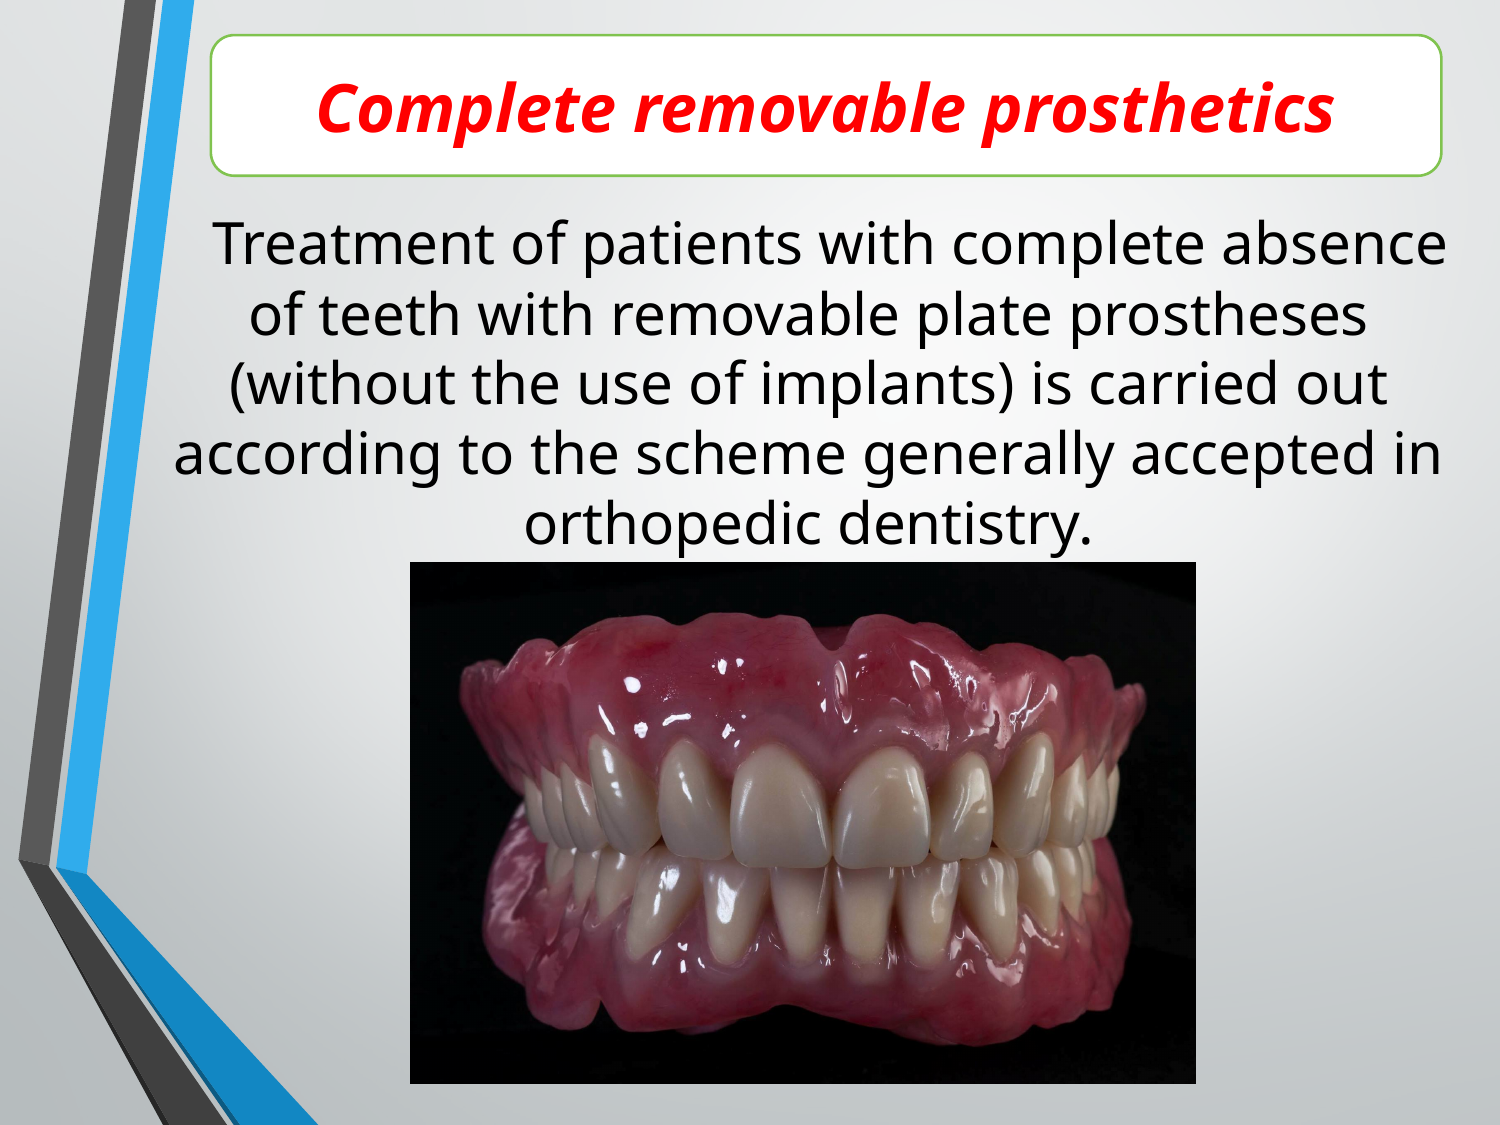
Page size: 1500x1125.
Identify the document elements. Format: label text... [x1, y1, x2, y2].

text_box Treatment of patients with complete absence of teeth with removable plate prostheses (without the use of implants) is carried out according to the scheme generally accepted in orthopedic dentistry. [152, 199, 1465, 564]
text_box Complete removable prosthetics [209, 33, 1443, 178]
picture [409, 562, 1196, 1084]
